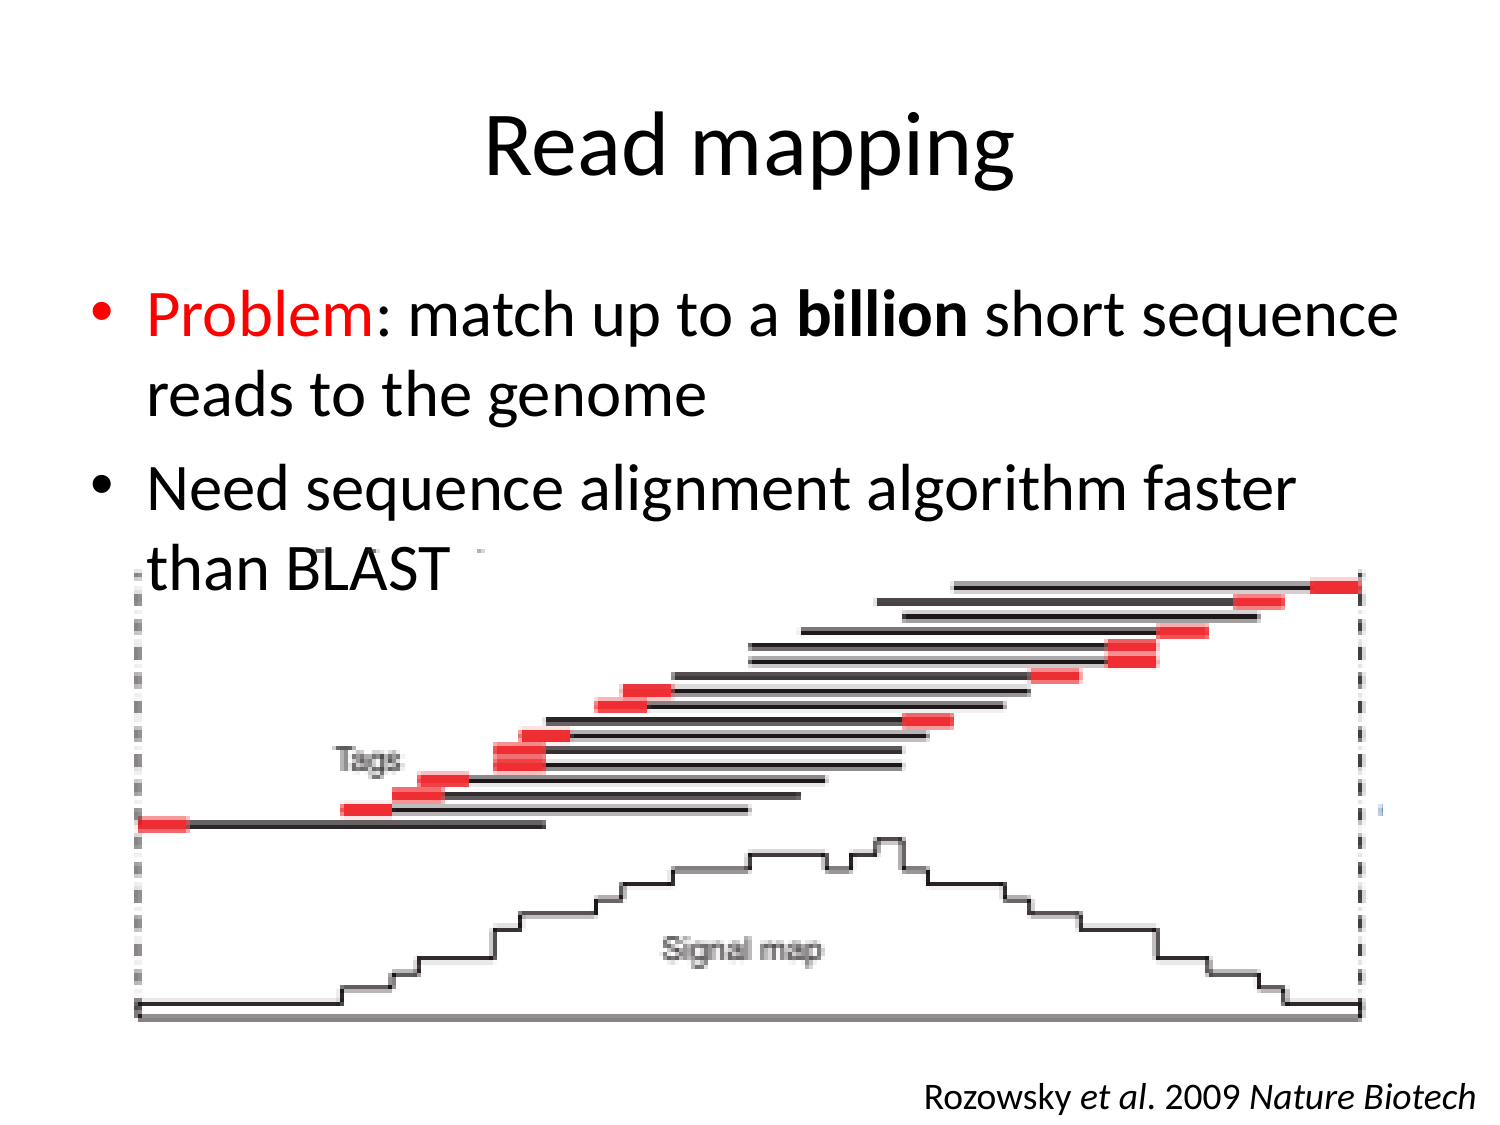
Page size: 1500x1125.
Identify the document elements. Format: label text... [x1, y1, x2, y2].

title Read mapping [75, 45, 1425, 233]
list Problem: match up to a billion short sequence reads to the genome Need sequence alignment algorithm faster than BLAST [75, 262, 1425, 1005]
text_box Rozowsky et al. 2009 Nature Biotech [909, 1064, 1492, 1125]
picture [110, 549, 1383, 1023]
